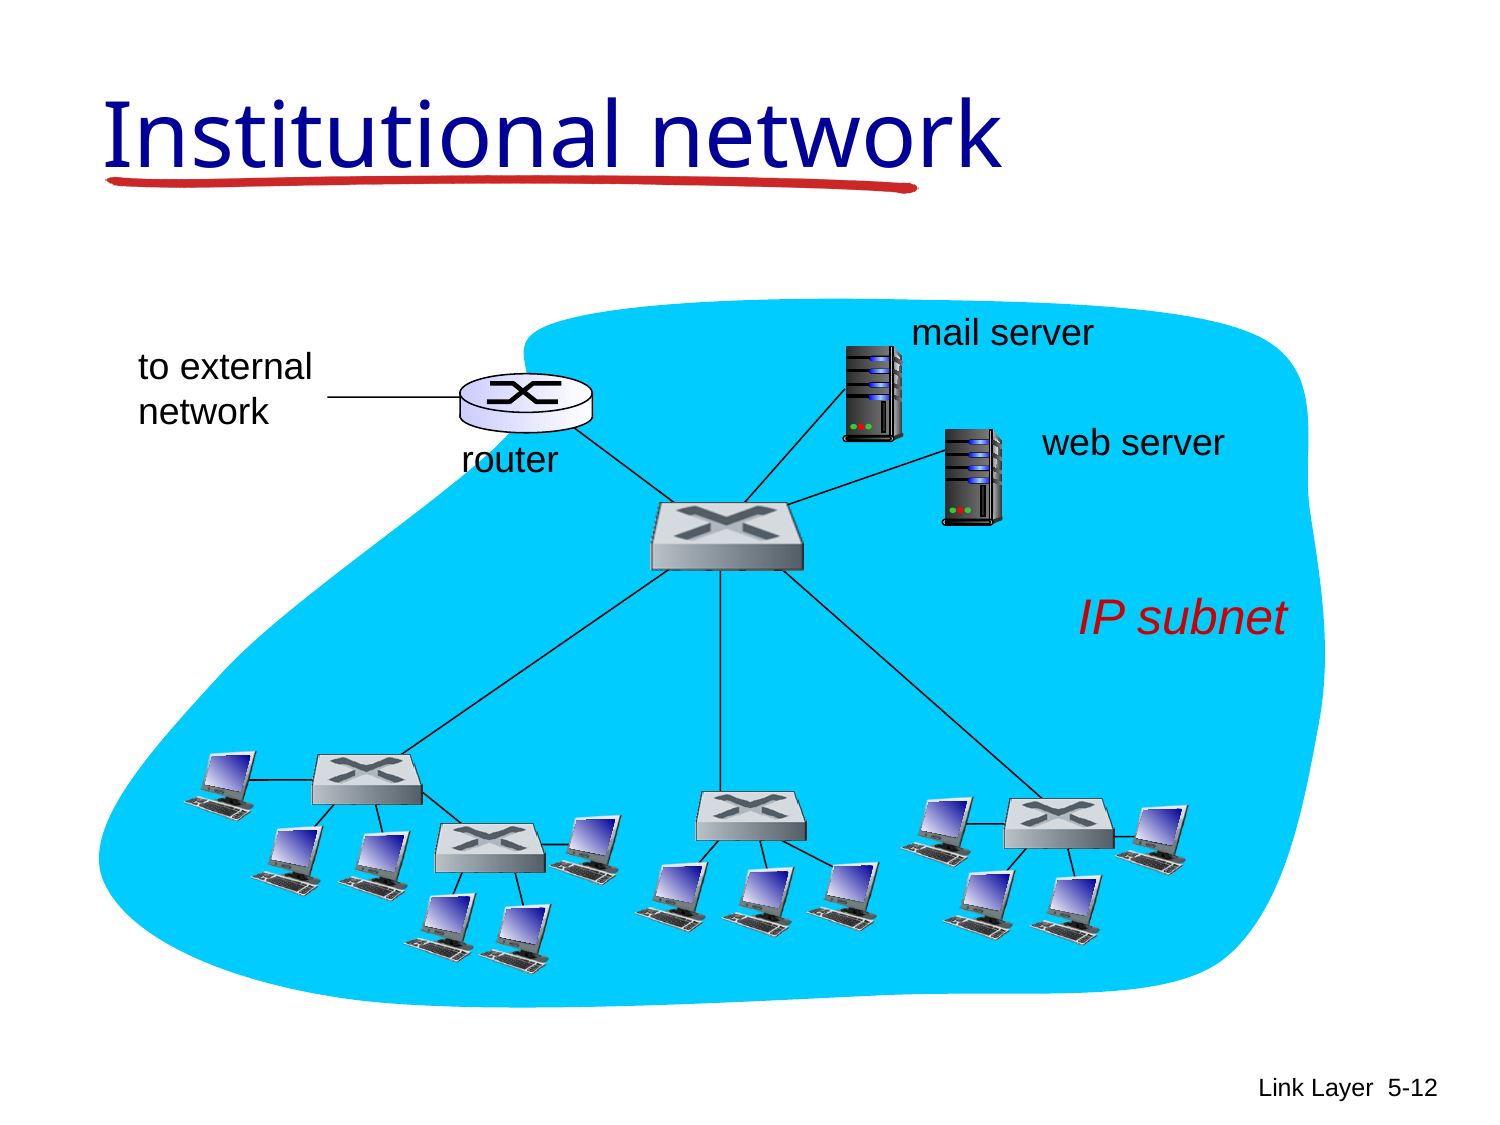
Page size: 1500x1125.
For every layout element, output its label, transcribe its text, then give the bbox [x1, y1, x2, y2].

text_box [460, 899, 554, 980]
text_box web server [1027, 410, 1241, 471]
picture [102, 170, 928, 200]
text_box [385, 888, 479, 969]
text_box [881, 793, 976, 873]
slide_number 5-12 [1341, 1063, 1454, 1125]
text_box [924, 866, 1019, 946]
text_box router [446, 427, 574, 488]
picture [435, 824, 529, 872]
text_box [231, 822, 326, 902]
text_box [1096, 800, 1191, 881]
text_box [98, 298, 1325, 1008]
picture [312, 755, 422, 804]
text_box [787, 857, 882, 938]
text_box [529, 811, 624, 891]
title Institutional network [87, 37, 1363, 225]
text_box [318, 827, 413, 907]
picture [696, 792, 806, 841]
picture [651, 503, 803, 570]
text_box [165, 747, 260, 827]
text_box IP subnet [1063, 576, 1303, 652]
picture [1004, 799, 1102, 848]
text_box to external network [123, 334, 328, 440]
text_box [1010, 871, 1105, 951]
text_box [842, 346, 904, 442]
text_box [459, 373, 594, 434]
footer Link Layer [913, 1063, 1341, 1125]
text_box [703, 863, 798, 944]
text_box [942, 429, 1003, 526]
text_box mail server [896, 301, 1110, 361]
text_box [616, 858, 711, 939]
